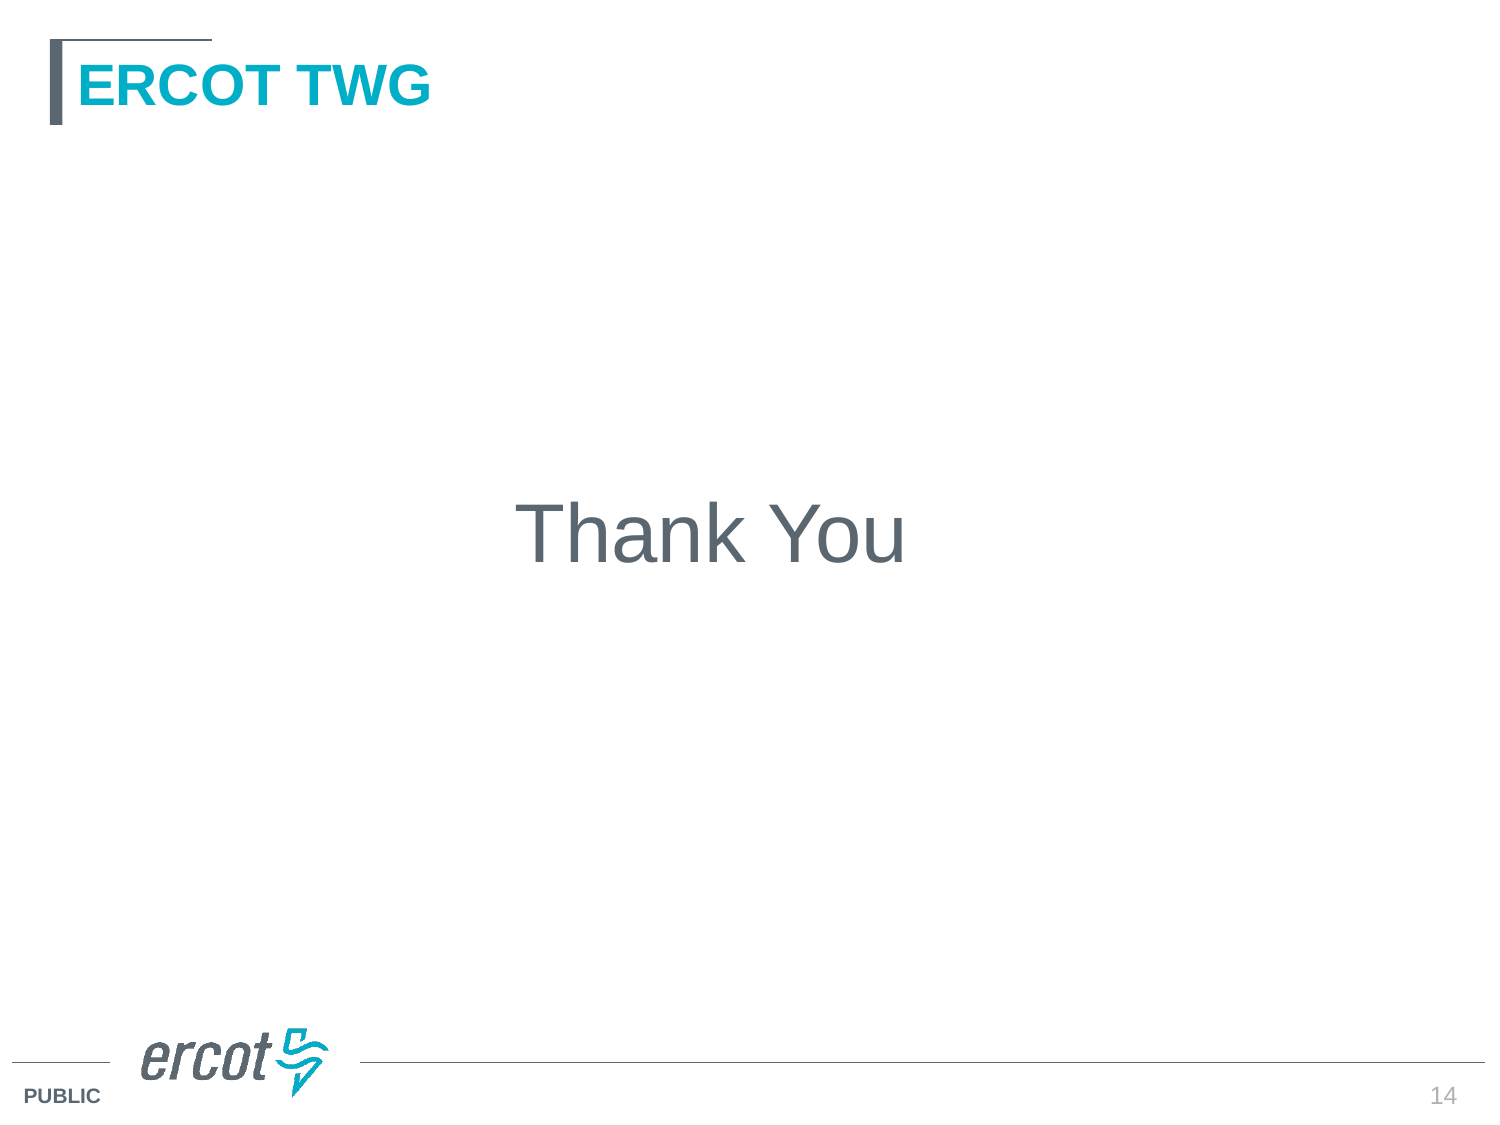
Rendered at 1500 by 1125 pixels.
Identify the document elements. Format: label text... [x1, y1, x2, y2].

title ERCOT TWG [62, 39, 1450, 125]
slide_number 14 [1400, 1076, 1488, 1113]
picture [137, 1025, 332, 1100]
list Thank You [50, 162, 1450, 1025]
